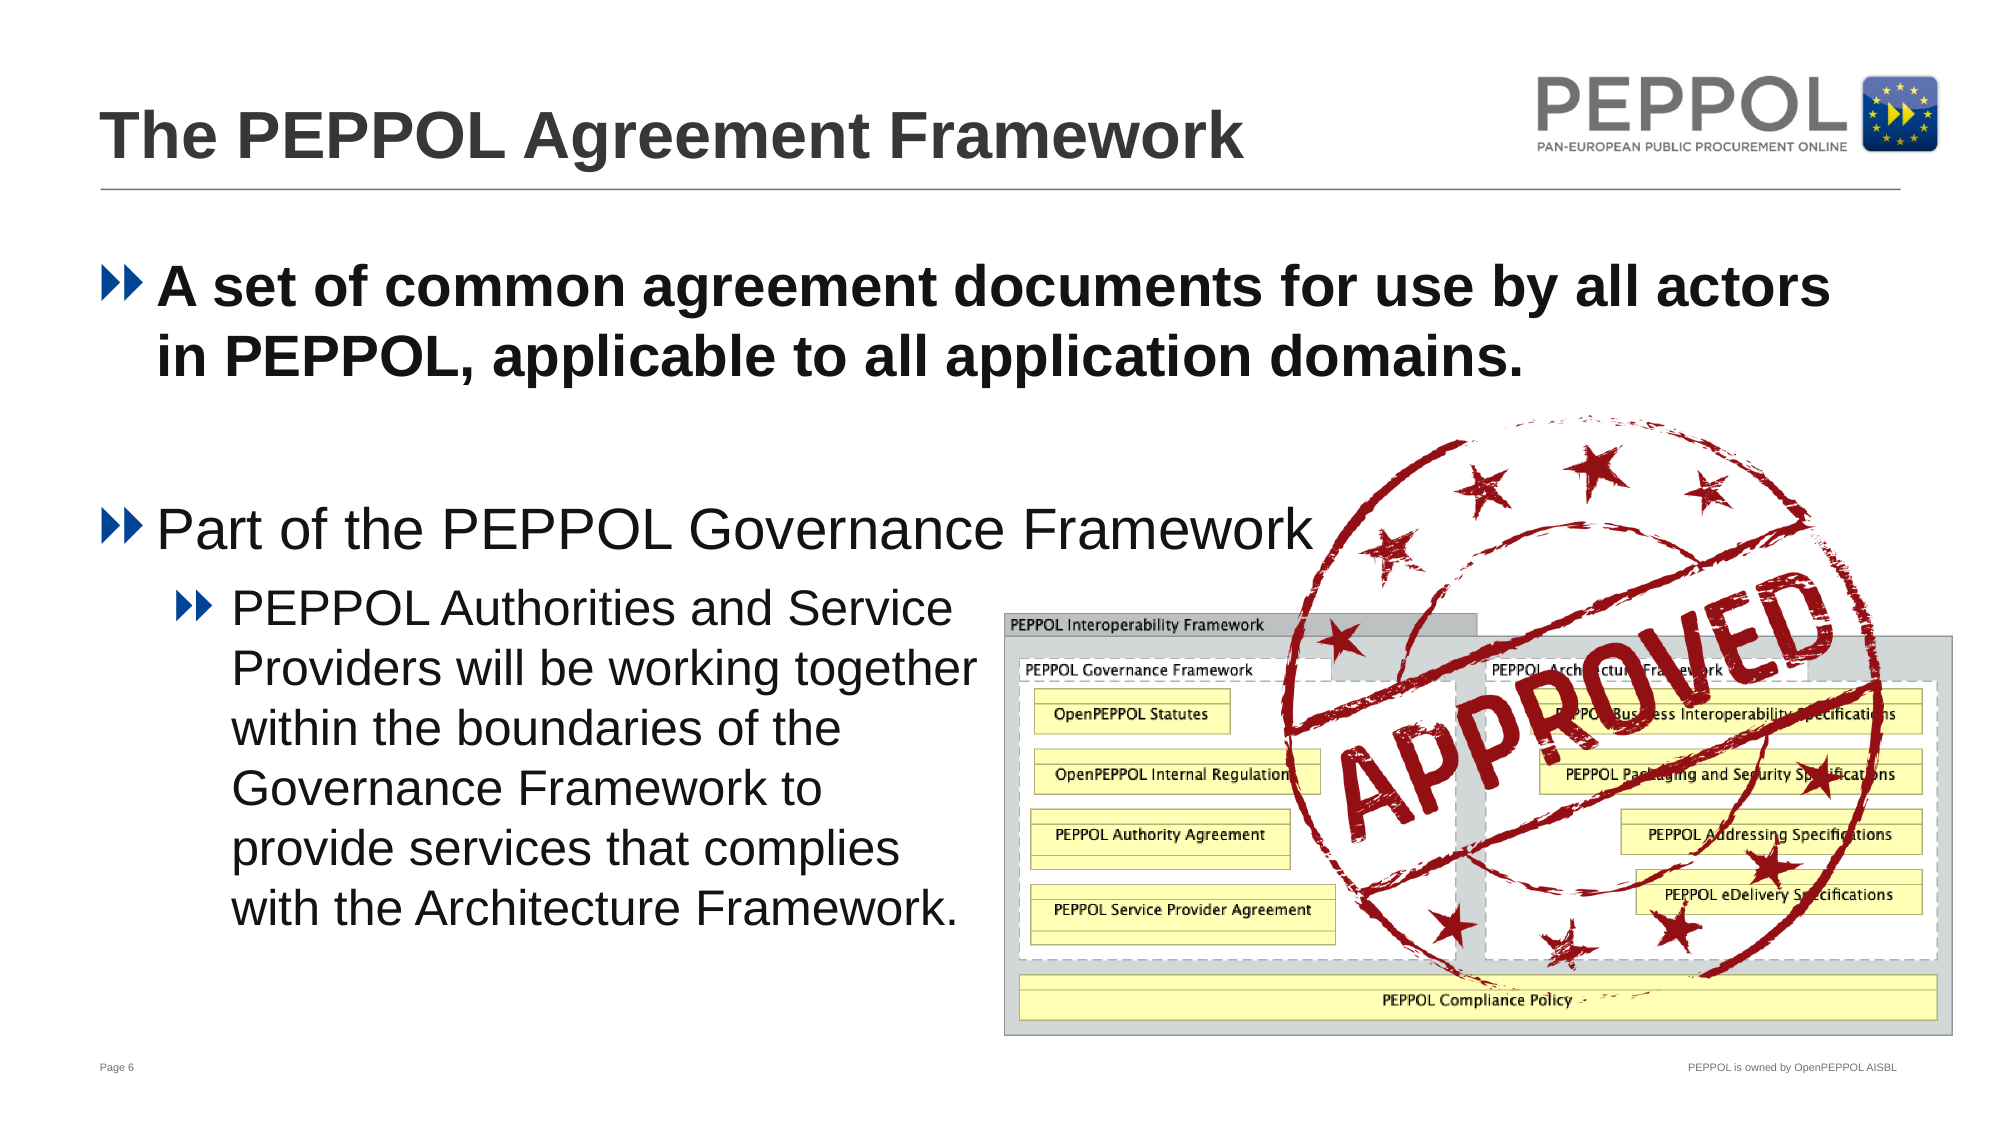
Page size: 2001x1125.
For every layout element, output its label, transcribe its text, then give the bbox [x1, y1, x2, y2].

picture [99, 505, 141, 547]
slide_number Page 6 [99, 1059, 143, 1074]
picture [174, 588, 211, 624]
list A set of common agreement documents for use by all actors in PEPPOL, applicable to all application domains. Part of the PEPPOL Governance Framework PEPPOL Authorities and Service Providers will be working together within the boundaries of the Governance Framework to provide services that complies with the Architecture Framework. [99, 248, 1882, 958]
title The PEPPOL Agreement Framework [99, 55, 1442, 173]
picture [990, 415, 1965, 1048]
picture [1526, 65, 1953, 162]
picture [99, 262, 141, 304]
